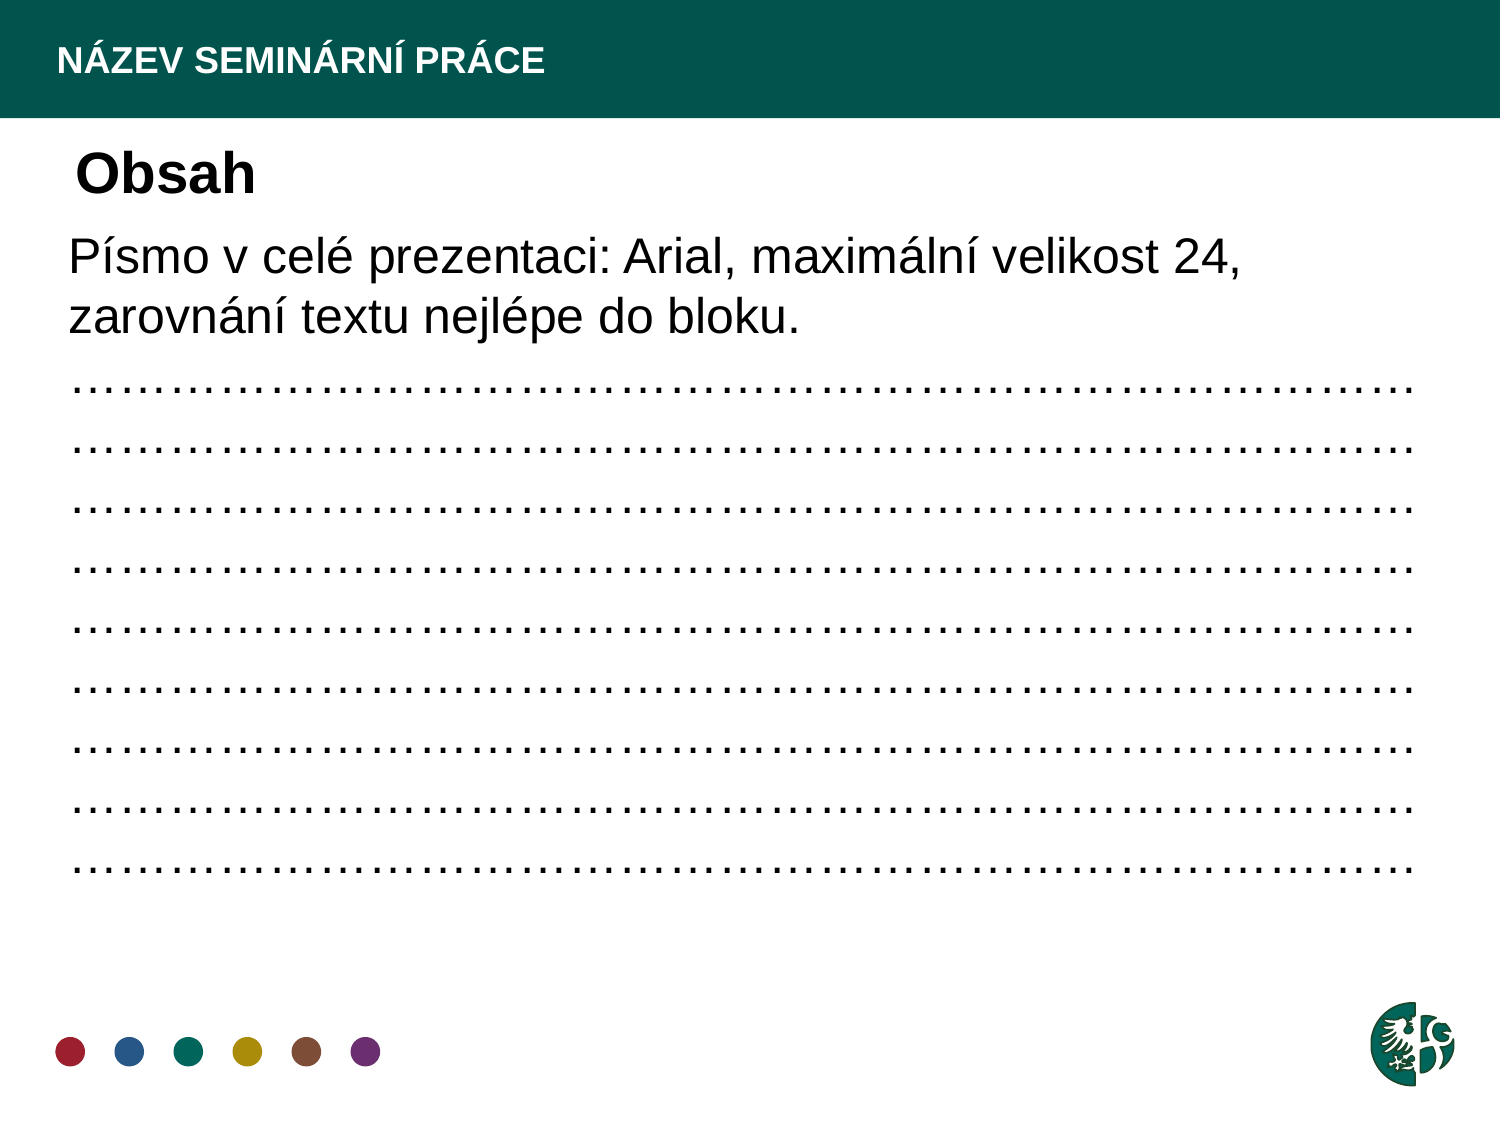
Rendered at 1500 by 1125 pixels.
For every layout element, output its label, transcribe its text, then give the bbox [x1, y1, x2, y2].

text_box Obsah [60, 127, 1449, 213]
picture [1370, 1002, 1455, 1087]
picture [55, 1036, 381, 1067]
text_box Písmo v celé prezentaci: Arial, maximální velikost 24, zarovnání textu nejlépe do bloku. ……………………………………………………………………………………………………………………………………………………………………………………………………………………………………………………………………………………………………………………………………………………………………………………………………………………………………………………………………………………………………………………………………………………………………………………………………………………………………………………………………… [53, 216, 1444, 951]
text_box NÁZEV SEMINÁRNÍ PRÁCE [0, 0, 1500, 120]
